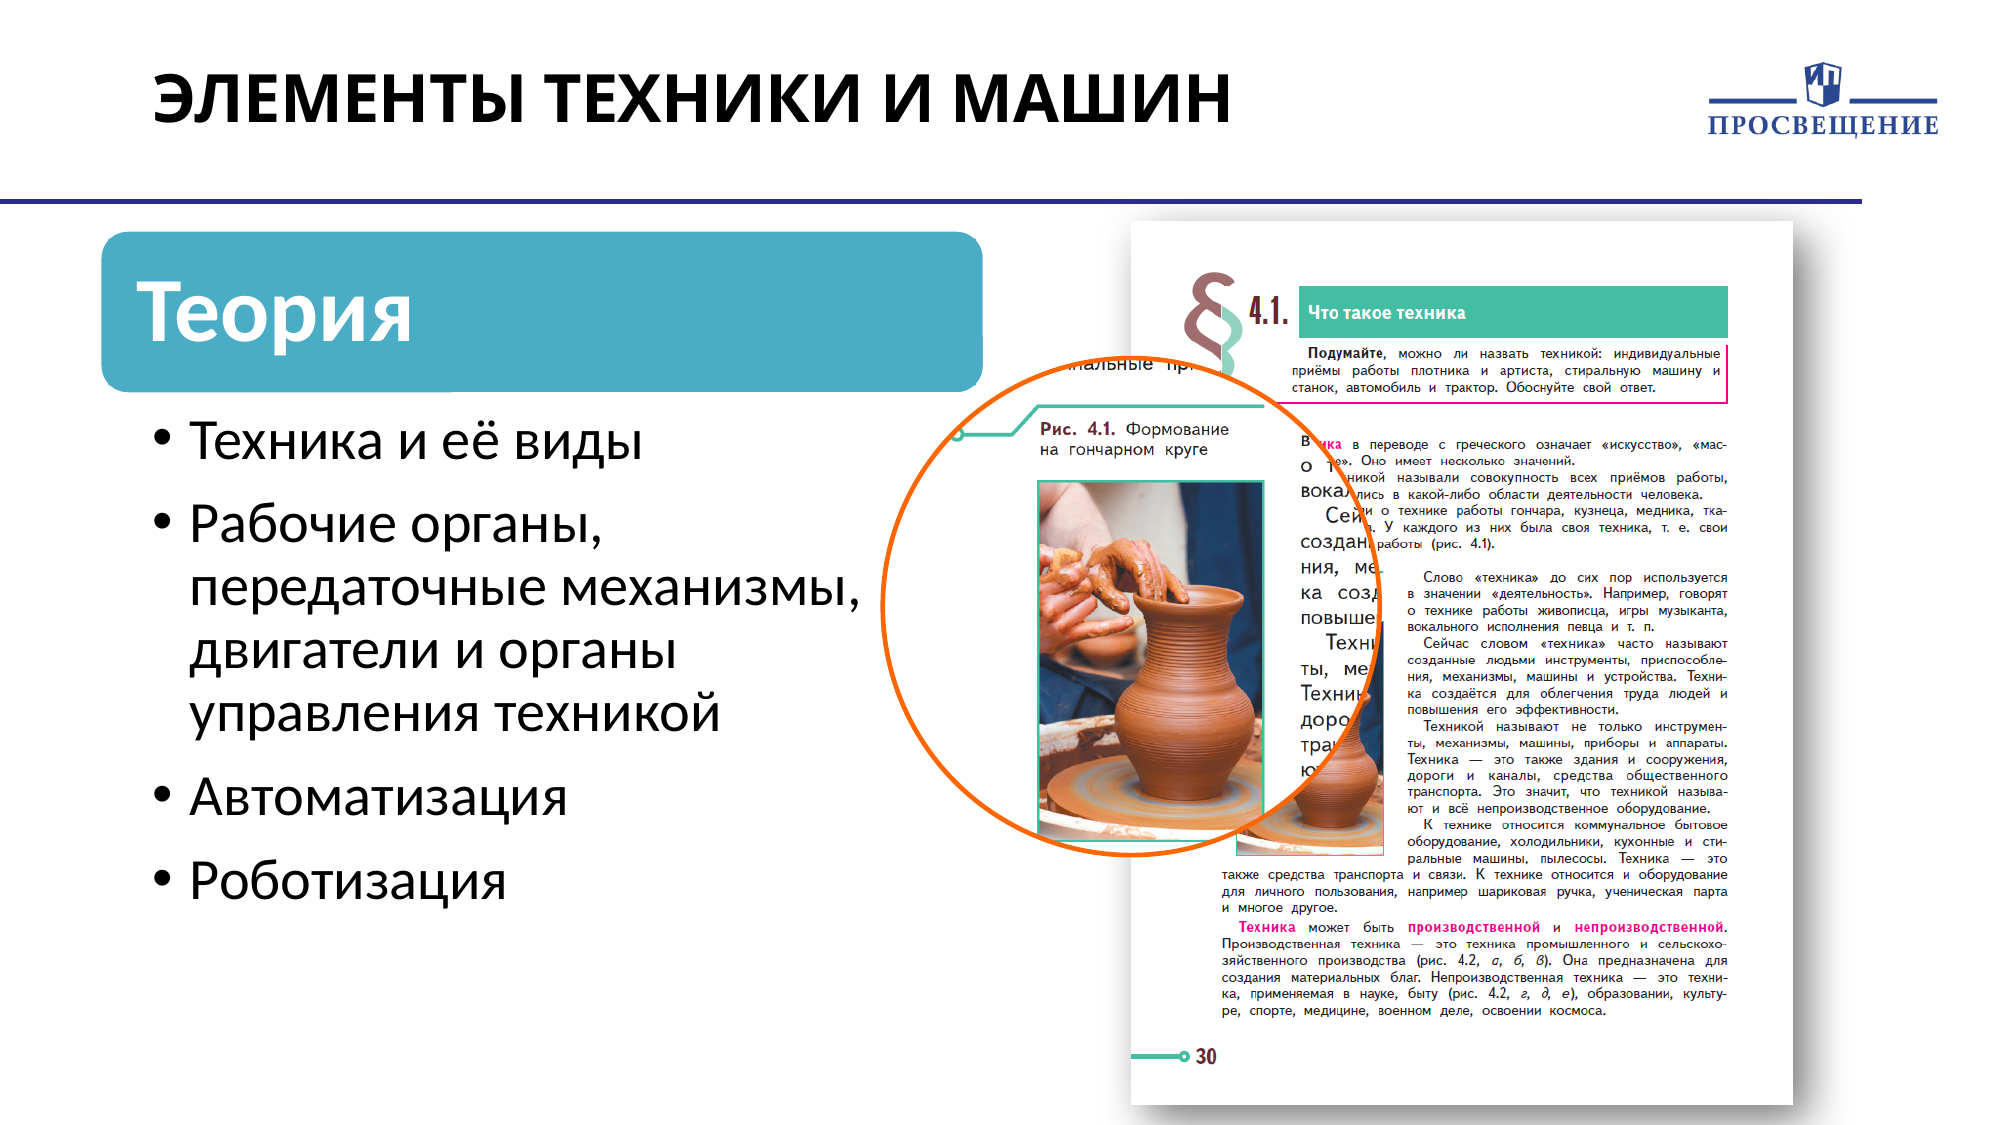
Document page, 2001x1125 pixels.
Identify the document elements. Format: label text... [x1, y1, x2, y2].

list Техника и её виды Рабочие органы, передаточные механизмы, двигатели и органы управления техникой Автоматизация Роботизация [137, 401, 988, 1014]
title ЭЛЕМЕНТЫ ТЕХНИКИ И МАШИН [137, 0, 1863, 202]
text_box [881, 357, 1131, 857]
picture [1131, 221, 1793, 1105]
picture [1863, 62, 1938, 139]
